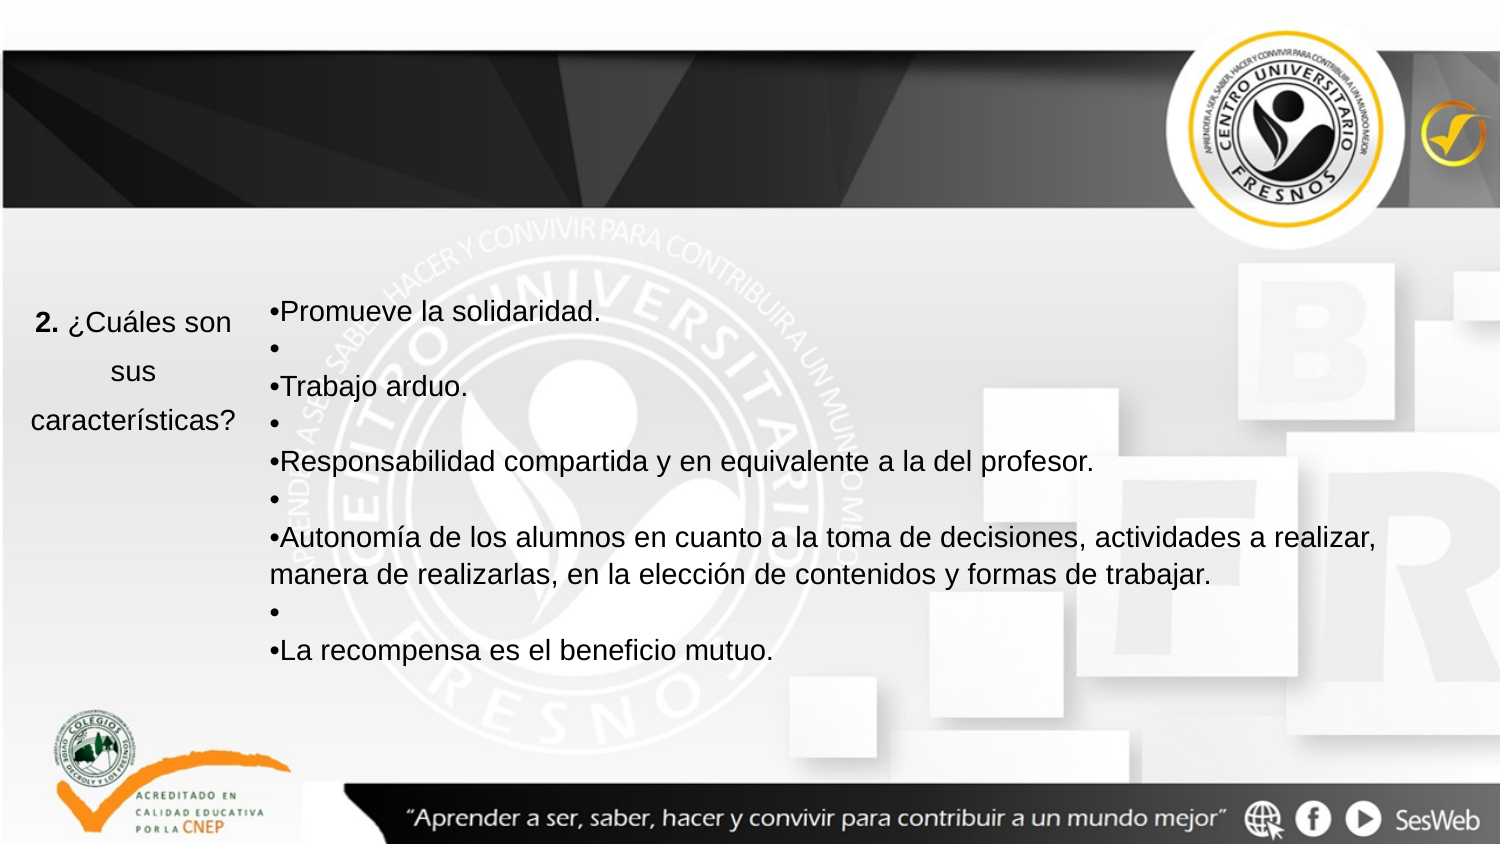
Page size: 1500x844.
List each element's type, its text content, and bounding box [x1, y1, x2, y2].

table_header •Promueve la solidaridad. • •Trabajo arduo. • •Responsabilidad compartida y en equivalente a la del profesor. • •Autonomía de los alumnos en cuanto a la toma de decisiones, actividades a realizar, manera de realizarlas, en la elección de contenidos y formas de trabajar. • •La recompensa es el beneficio mutuo. [255, 275, 1444, 728]
table_header 2. ¿Cuáles son sus características? [12, 275, 255, 728]
picture [0, 0, 1500, 844]
